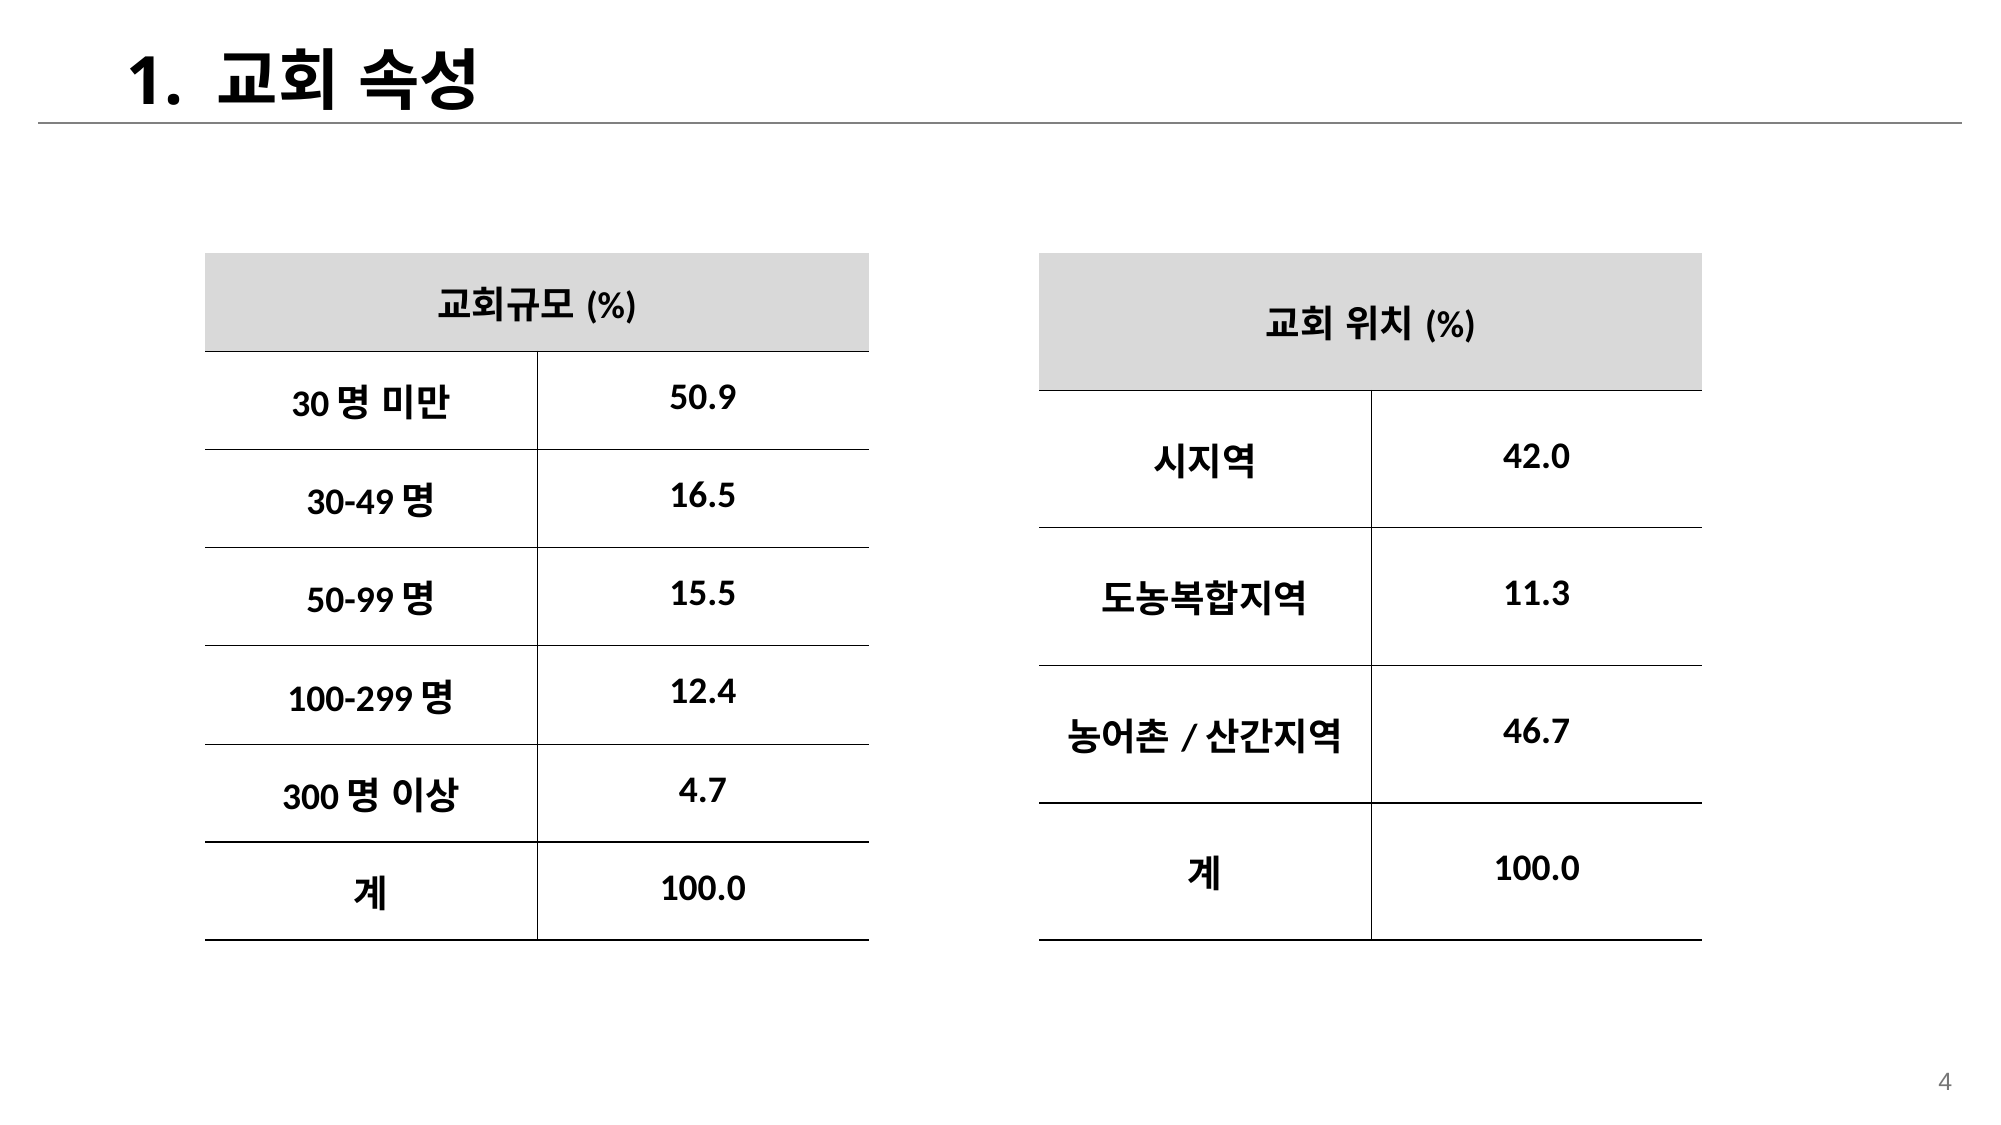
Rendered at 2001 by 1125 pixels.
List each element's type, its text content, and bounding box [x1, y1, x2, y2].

table_cell 46.7 [1372, 666, 1702, 802]
text_box 1. 교회 속성 [111, 30, 497, 125]
table_cell 4.7 [538, 745, 869, 841]
table_cell 42.0 [1372, 391, 1702, 527]
table_cell 시지역 [1039, 391, 1371, 527]
table_cell 농어촌/산간지역 [1039, 666, 1371, 802]
table_cell 11.3 [1372, 528, 1702, 665]
table_cell 30명 미만 [205, 352, 537, 449]
table_cell 15.5 [538, 548, 869, 645]
table_cell 30-49명 [205, 450, 537, 547]
table_header 교회규모(%) [205, 253, 869, 351]
table_cell 12.4 [538, 646, 869, 744]
table_cell 100.0 [538, 843, 869, 939]
table_cell 계 [205, 843, 537, 939]
table_cell 도농복합지역 [1039, 528, 1371, 665]
table_cell 100-299명 [205, 646, 537, 744]
table_cell 16.5 [538, 450, 869, 547]
table_cell 50-99명 [205, 548, 537, 645]
table_header 교회 위치(%) [1039, 253, 1702, 390]
table_cell 100.0 [1372, 804, 1702, 939]
table_cell 계 [1039, 804, 1371, 939]
table_cell 50.9 [538, 352, 869, 449]
table_cell 300명 이상 [205, 745, 537, 841]
